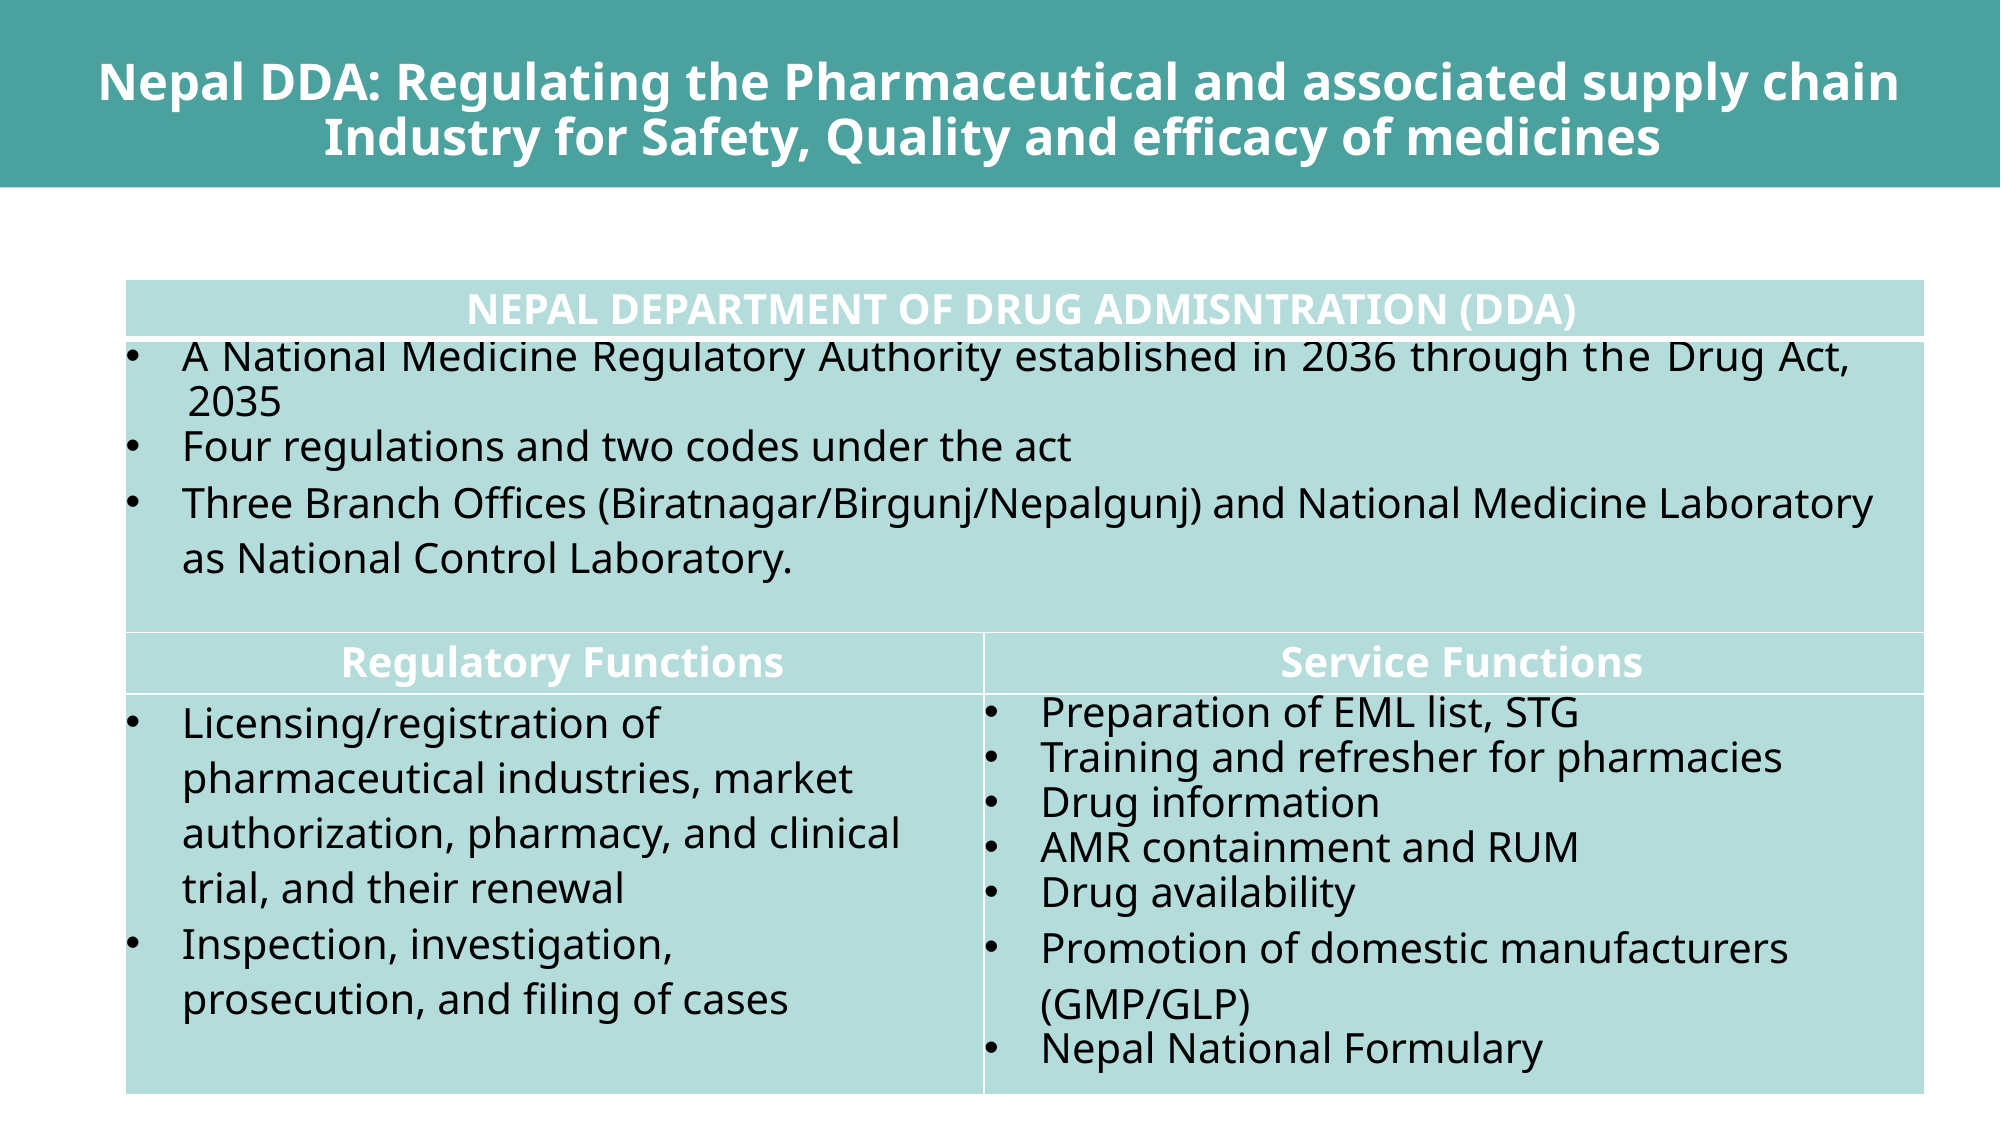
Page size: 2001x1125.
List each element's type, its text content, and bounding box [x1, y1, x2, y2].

table_cell Regulatory Functions [126, 633, 983, 693]
table_cell Service Functions [985, 633, 1924, 693]
table_header NEPAL DEPARTMENT OF DRUG ADMISNTRATION (DDA) [126, 280, 1924, 336]
table_cell Licensing/registration of pharmaceutical industries, market authorization, pharmacy, and clinical trial, and their renewal Inspection, investigation, prosecution, and filing of cases [126, 695, 983, 1094]
table_cell A National Medicine Regulatory Authority established in 2036 through the Drug Act, 2035 Four regulations and two codes under the act Three Branch Offices (Biratnagar/Birgunj/Nepalgunj) and National Medicine Laboratory as National Control Laboratory. [126, 342, 1924, 632]
table_cell Preparation of EML list, STG Training and refresher for pharmacies Drug information AMR containment and RUM Drug availability Promotion of domestic manufacturers (GMP/GLP) Nepal National Formulary [985, 695, 1924, 1094]
title Nepal DDA: Regulating the Pharmaceutical and associated supply chain Industry for Safety, Quality and efficacy of medicines [75, 48, 1925, 175]
